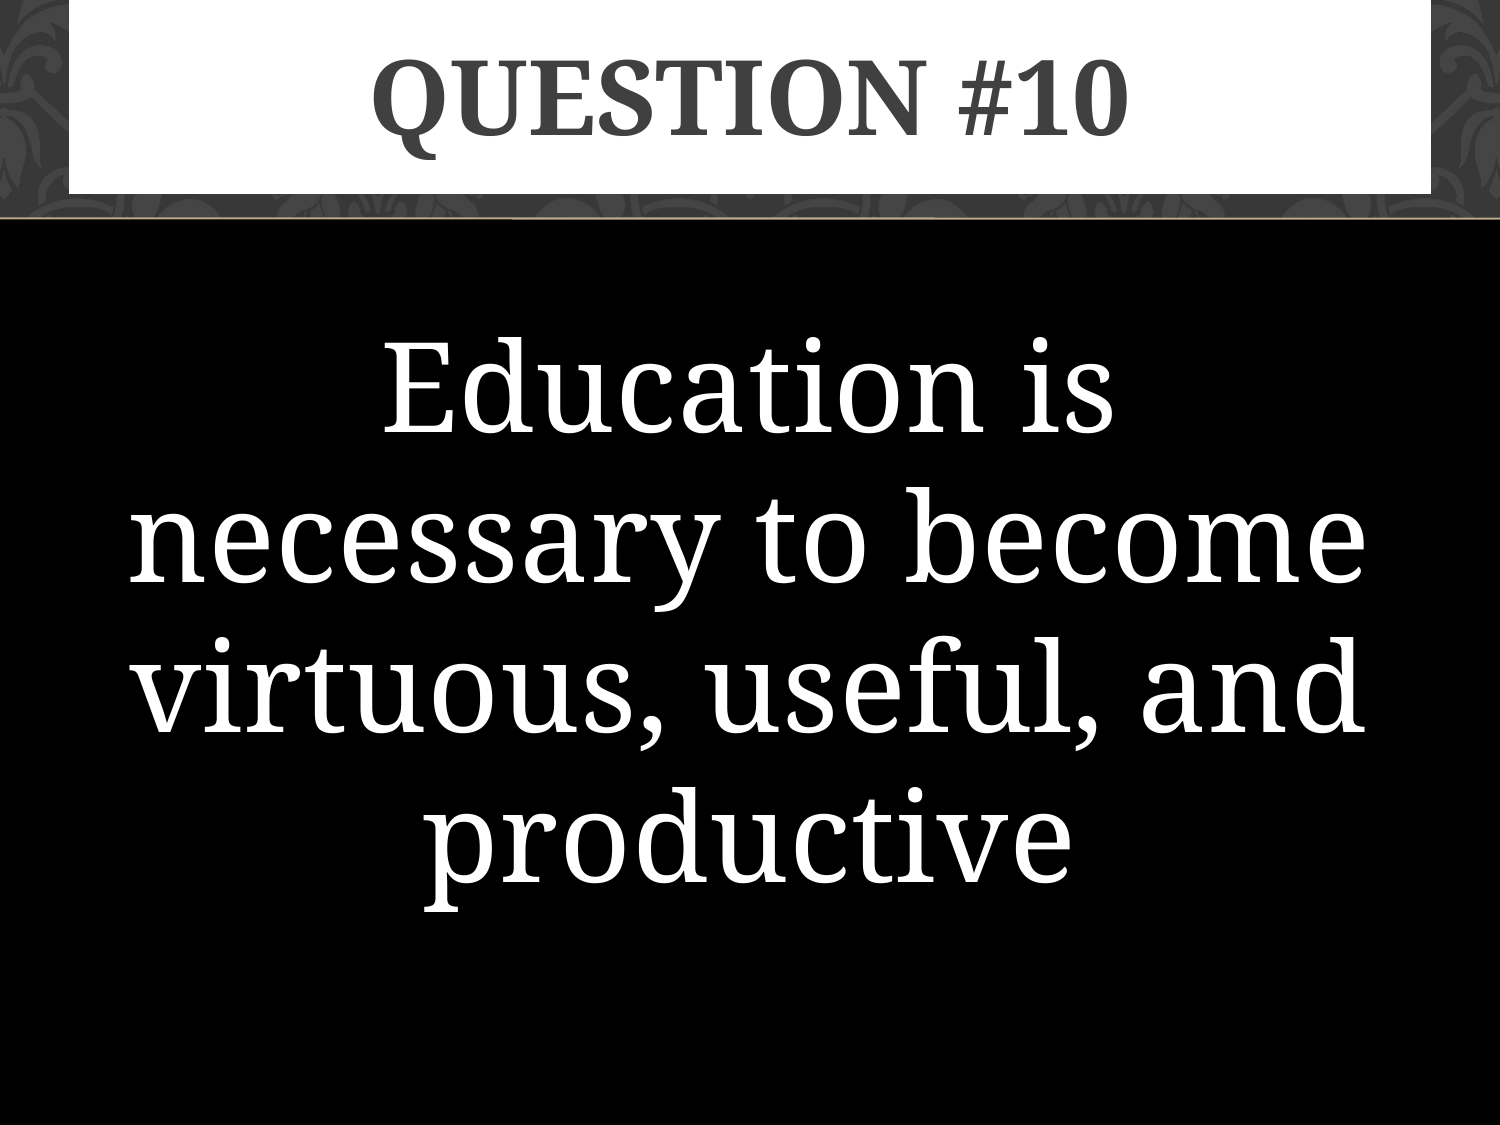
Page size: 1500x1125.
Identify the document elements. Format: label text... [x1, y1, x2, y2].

title Question #10 [69, 0, 1431, 194]
list Education is necessary to become virtuous, useful, and productive [75, 299, 1425, 1005]
